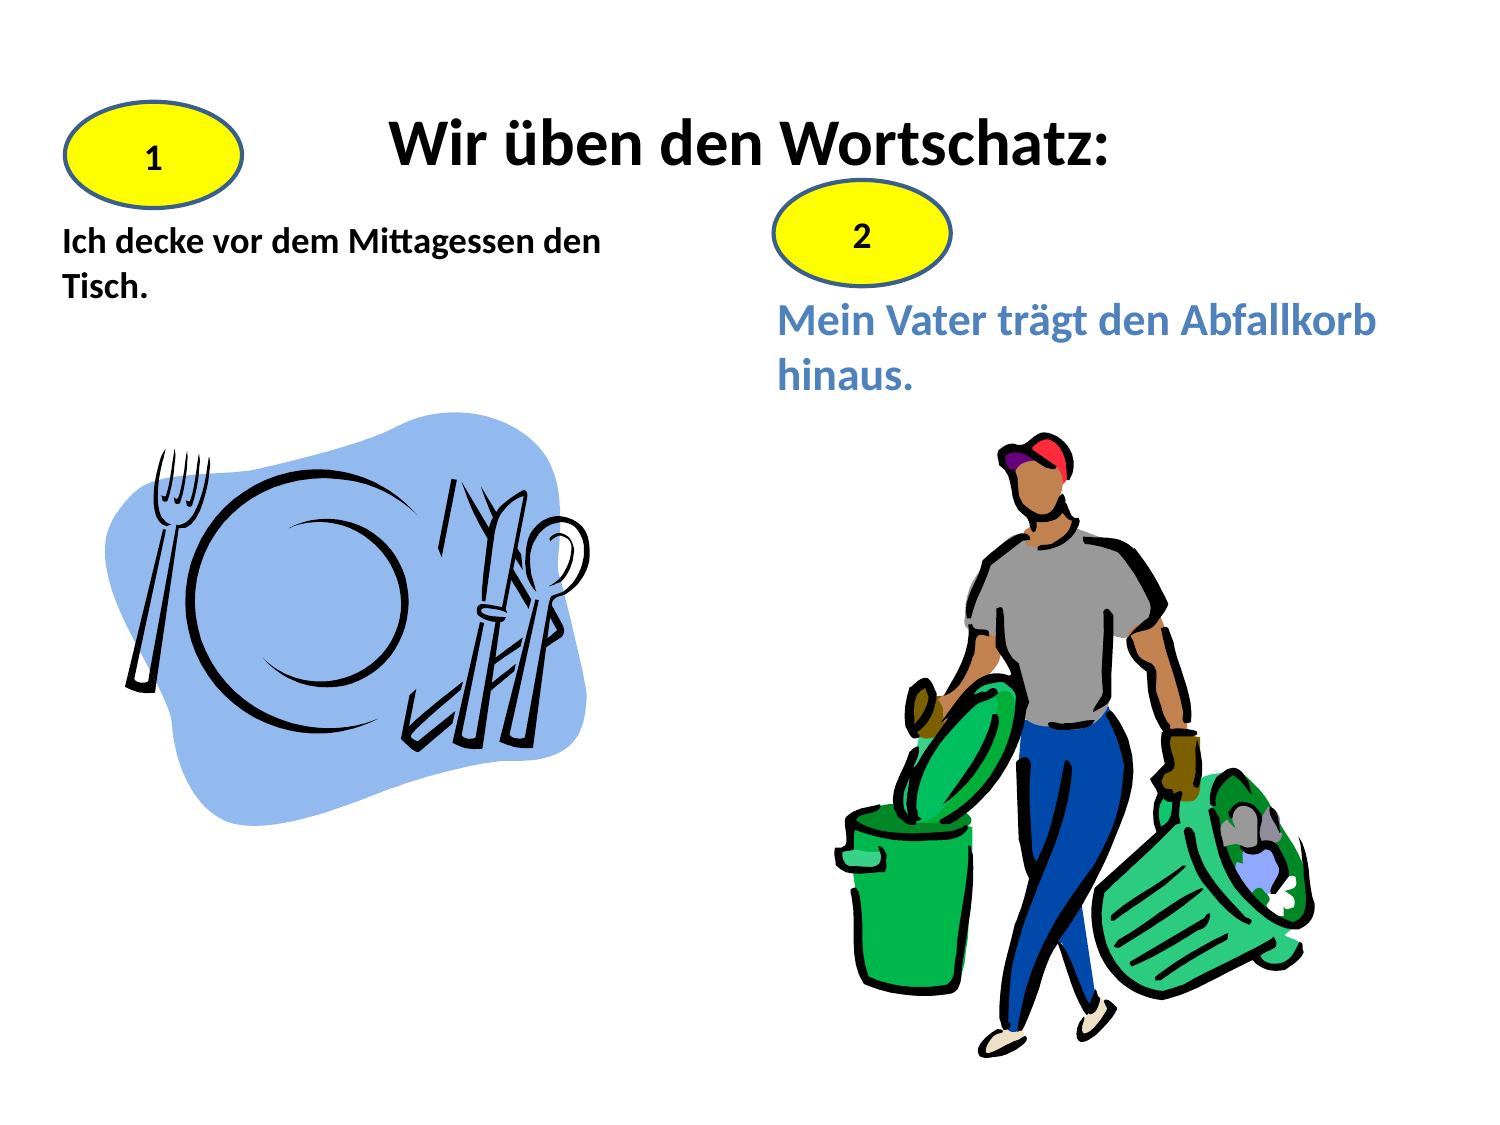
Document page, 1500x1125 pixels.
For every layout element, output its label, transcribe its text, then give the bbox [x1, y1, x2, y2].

picture [104, 408, 591, 830]
text_box 2 [771, 177, 953, 289]
title Wir üben den Wortschatz: [75, 45, 1425, 233]
list Ich decke vor dem Mittagessen den Tisch. [47, 208, 710, 313]
list Mein Vater trägt den Abfallkorb hinaus. [761, 302, 1425, 408]
picture [832, 432, 1316, 1061]
text_box 1 [62, 99, 245, 211]
